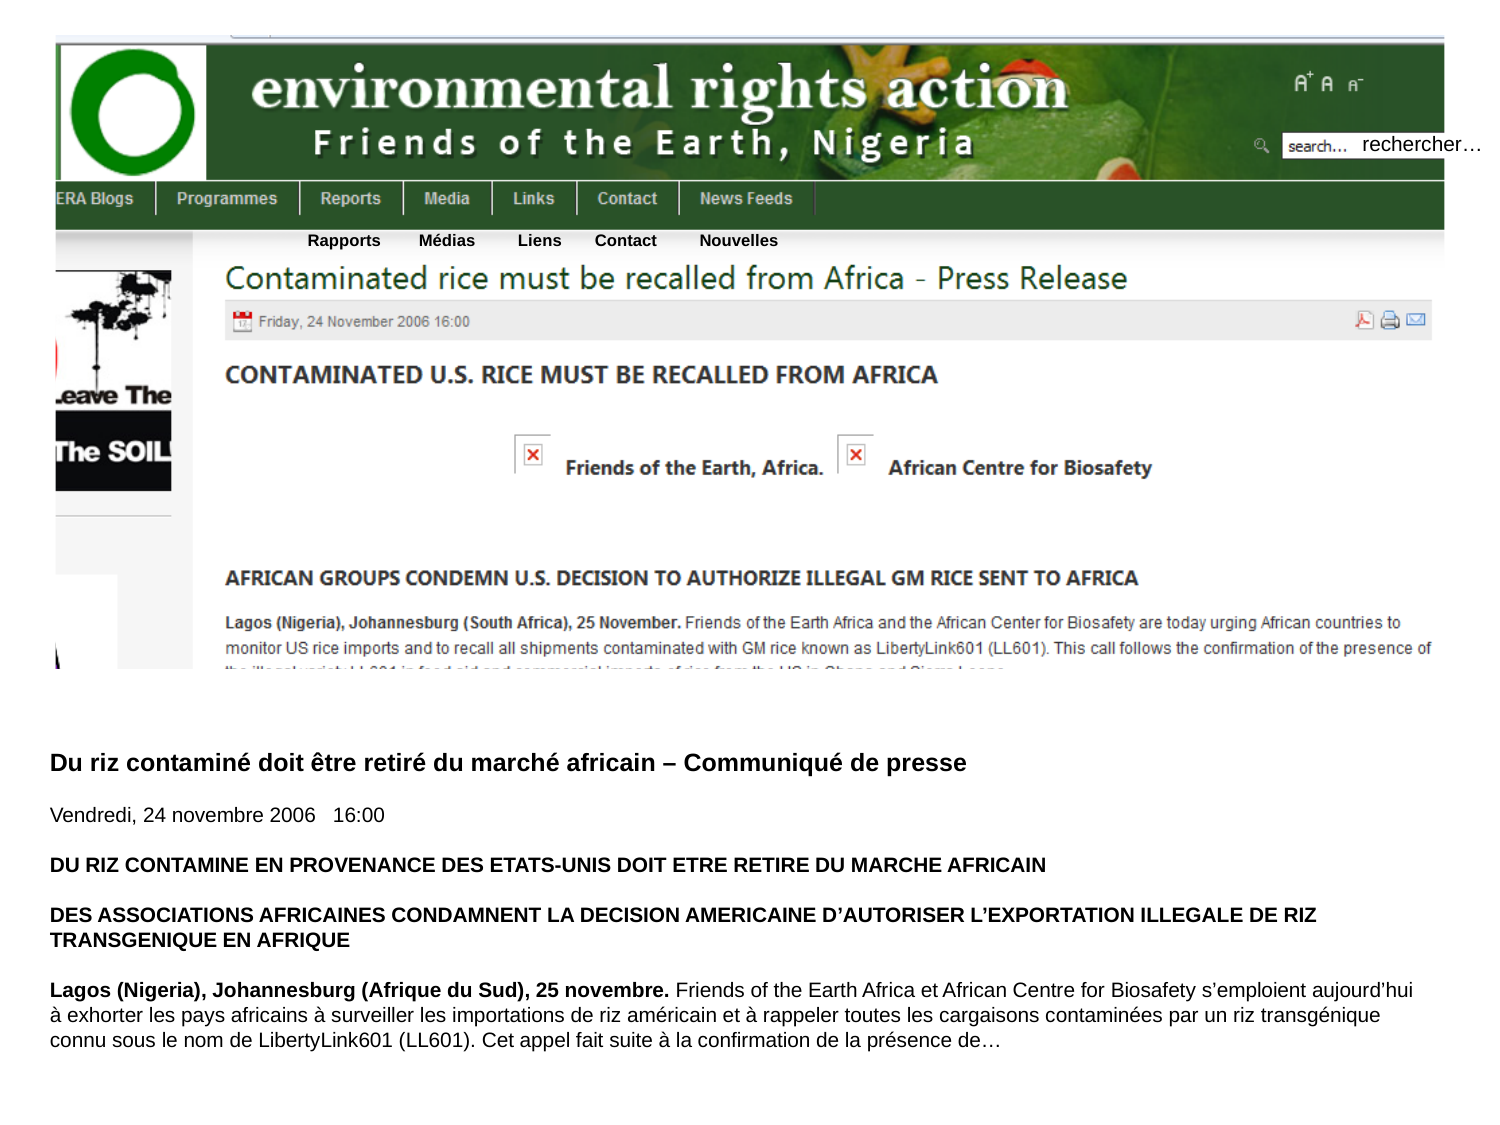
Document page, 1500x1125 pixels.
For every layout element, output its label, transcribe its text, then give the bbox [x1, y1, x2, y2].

text_box Du riz contaminé doit être retiré du marché africain – Communiqué de presse Vendredi, 24 novembre 2006 16:00 DU RIZ CONTAMINE EN PROVENANCE DES ETATS-UNIS DOIT ETRE RETIRE DU MARCHE AFRICAIN DES ASSOCIATIONS AFRICAINES CONDAMNENT LA DECISION AMERICAINE D’AUTORISER L’EXPORTATION ILLEGALE DE RIZ TRANSGENIQUE EN AFRIQUE Lagos (Nigeria), Johannesburg (Afrique du Sud), 25 novembre. Friends of the Earth Africa et African Centre for Biosafety s’emploient aujourd’hui à exhorter les pays africains à surveiller les importations de riz américain et à rappeler toutes les cargaisons contaminées par un riz transgénique connu sous le nom de LibertyLink601 (LL601). Cet appel fait suite à la confirmation de la présence de… [35, 709, 1430, 1084]
text_box rechercher… [1449, 123, 1500, 164]
picture [55, 34, 1445, 669]
